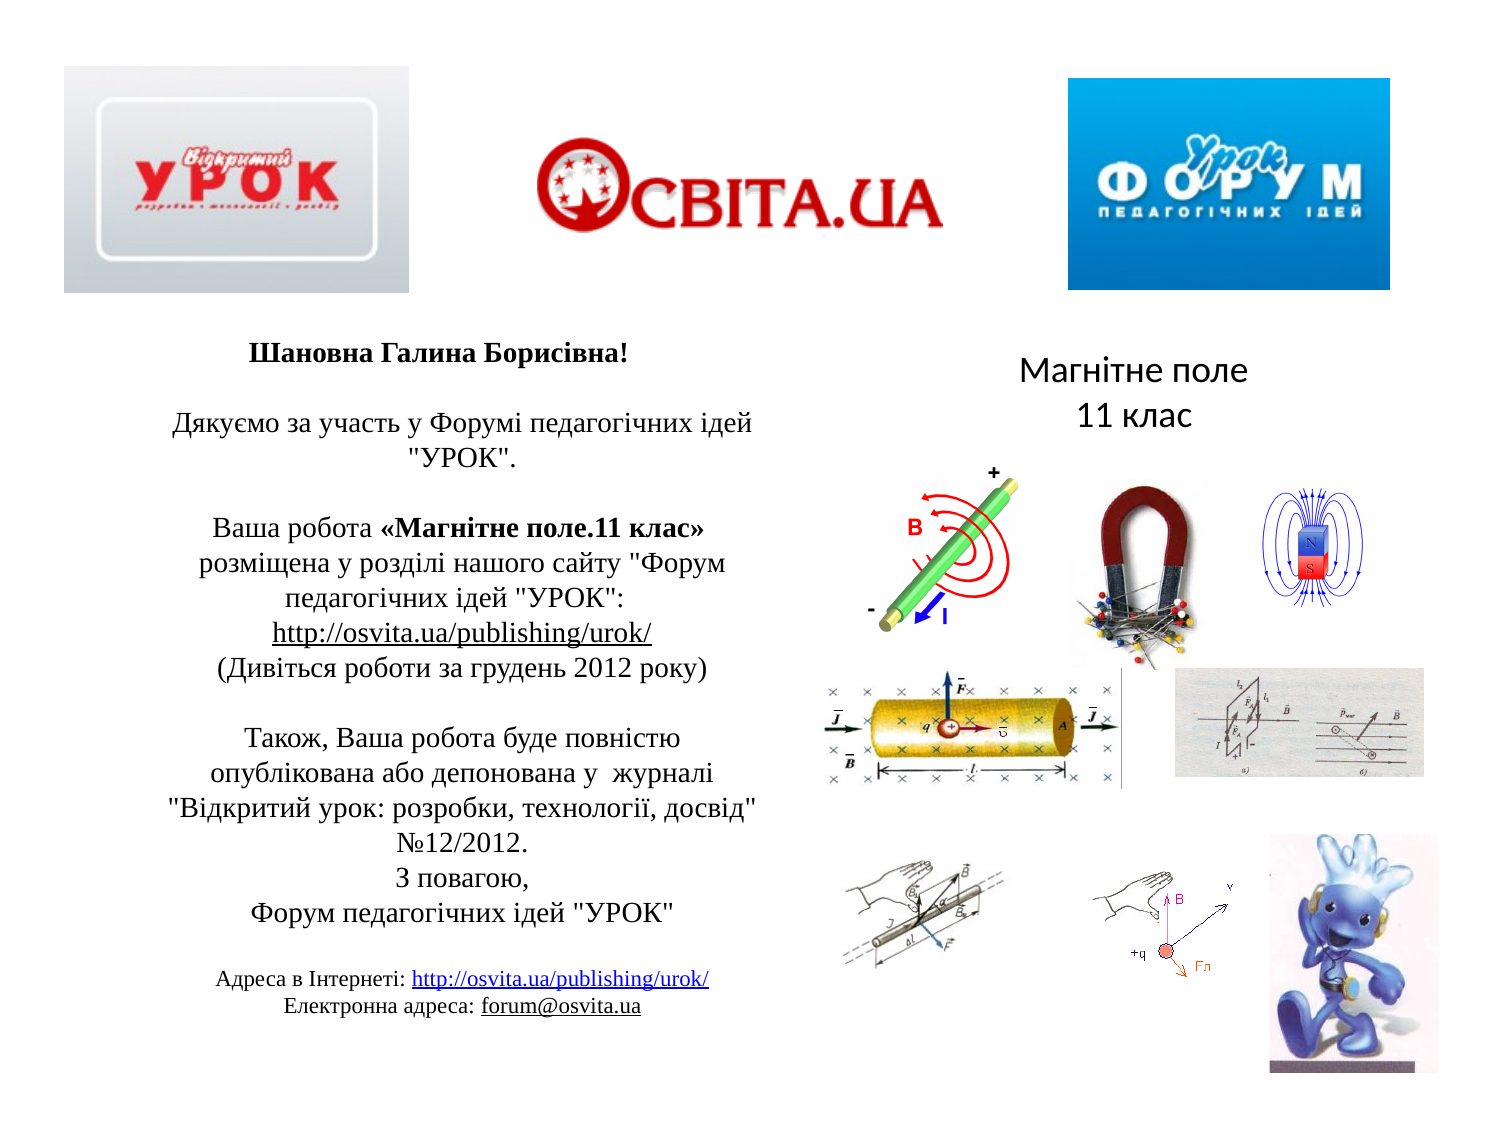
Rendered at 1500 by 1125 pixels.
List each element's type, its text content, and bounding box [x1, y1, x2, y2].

picture [1068, 161, 1390, 290]
picture [820, 479, 1424, 789]
picture [1235, 201, 1247, 220]
picture [1257, 479, 1365, 620]
picture [867, 467, 1018, 632]
picture [537, 136, 943, 233]
picture [832, 845, 1024, 978]
picture [1080, 857, 1256, 979]
text_box Магнітне поле 11 клас [820, 338, 1447, 893]
list Шановна Галина Борисівна! Дякуємо за участь у Форумі педагогічних ідей "УРОК". Ваша робота «Магнітне поле.11 клас» розміщена у розділі нашого сайту "Форум педагогічних ідей "УРОК": http://osvita.ua/publishing/urok/ (Дивіться роботи за грудень 2012 року) Також, Ваша робота буде повністю опублікована або депонована у журналі "Відкритий урок: розробки, технології, досвід" №12/2012. З повагою, Форум педагогічних ідей "УРОК" Адреса в Інтернеті: http://osvita.ua/publishing/urok/ Електронна адреса: forum@osvita.ua [29, 326, 774, 1035]
picture [1269, 833, 1439, 1073]
picture [1164, 133, 1304, 203]
picture [64, 66, 409, 294]
